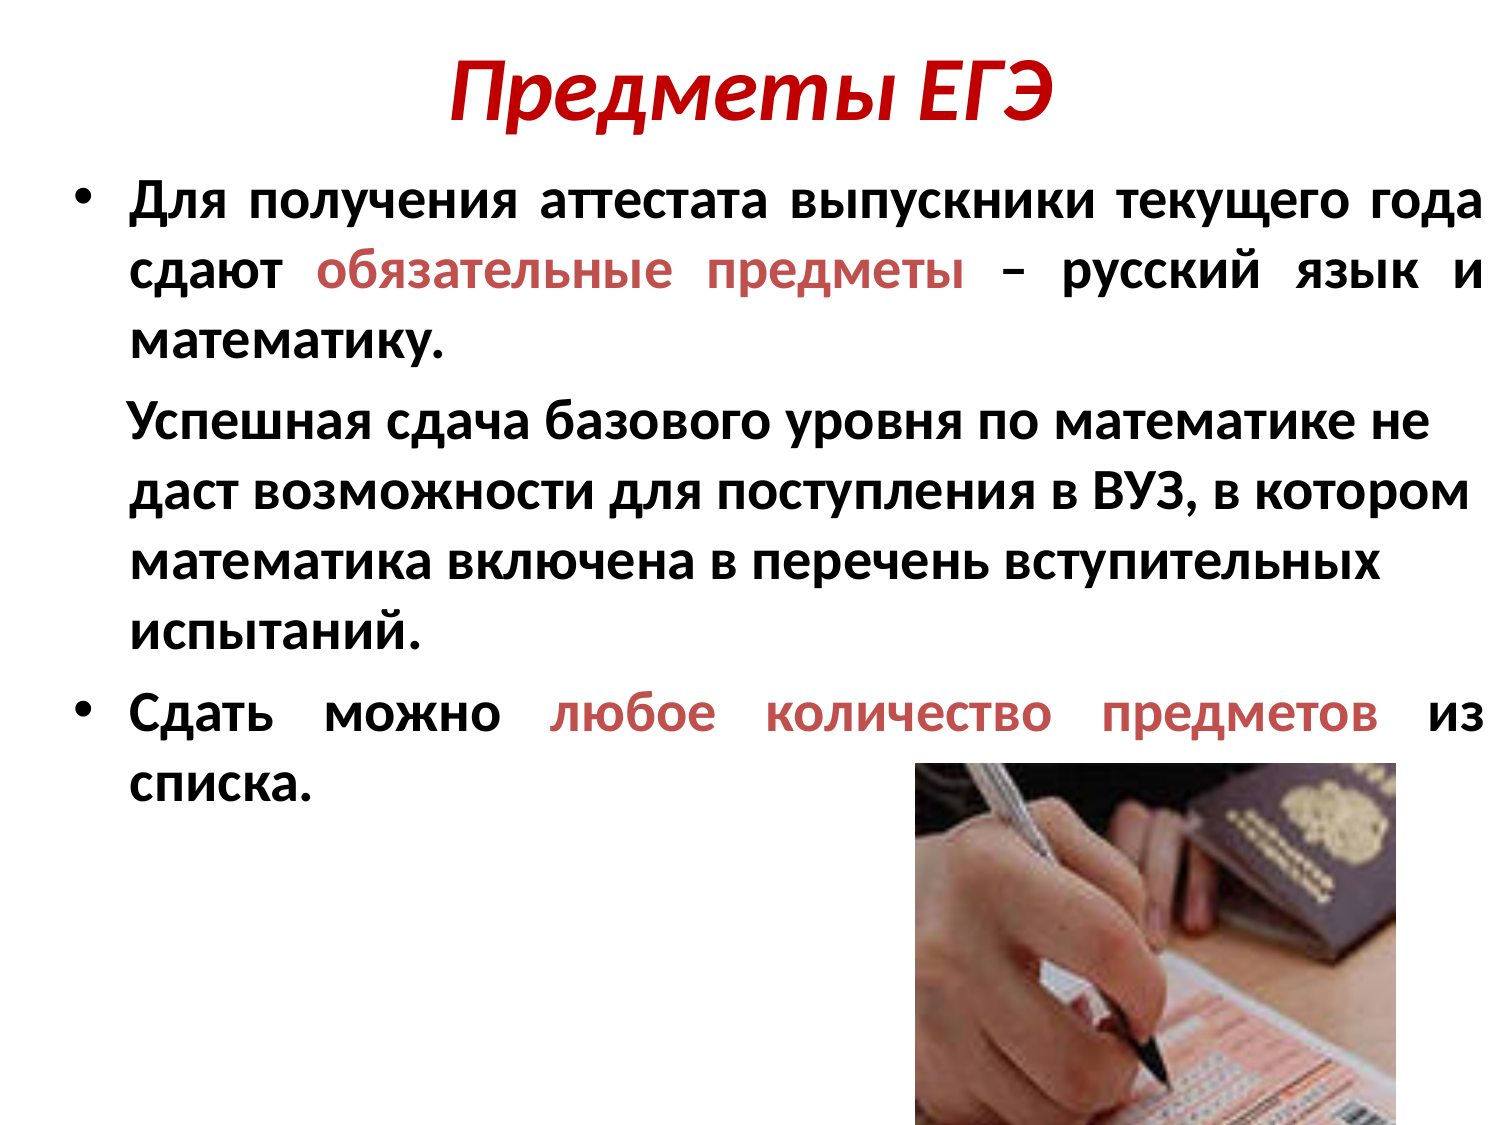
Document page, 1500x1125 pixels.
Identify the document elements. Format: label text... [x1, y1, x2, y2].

list Для получения аттестата выпускники текущего года сдают обязательные предметы – русский язык и математику. Успешная сдача базового уровня по математике не даст возможности для поступления в ВУЗ, в котором математика включена в перечень вступительных испытаний. Сдать можно любое количество предметов из списка. [58, 152, 1500, 896]
title Предметы ЕГЭ [74, 44, 1426, 152]
picture [915, 762, 1396, 1125]
